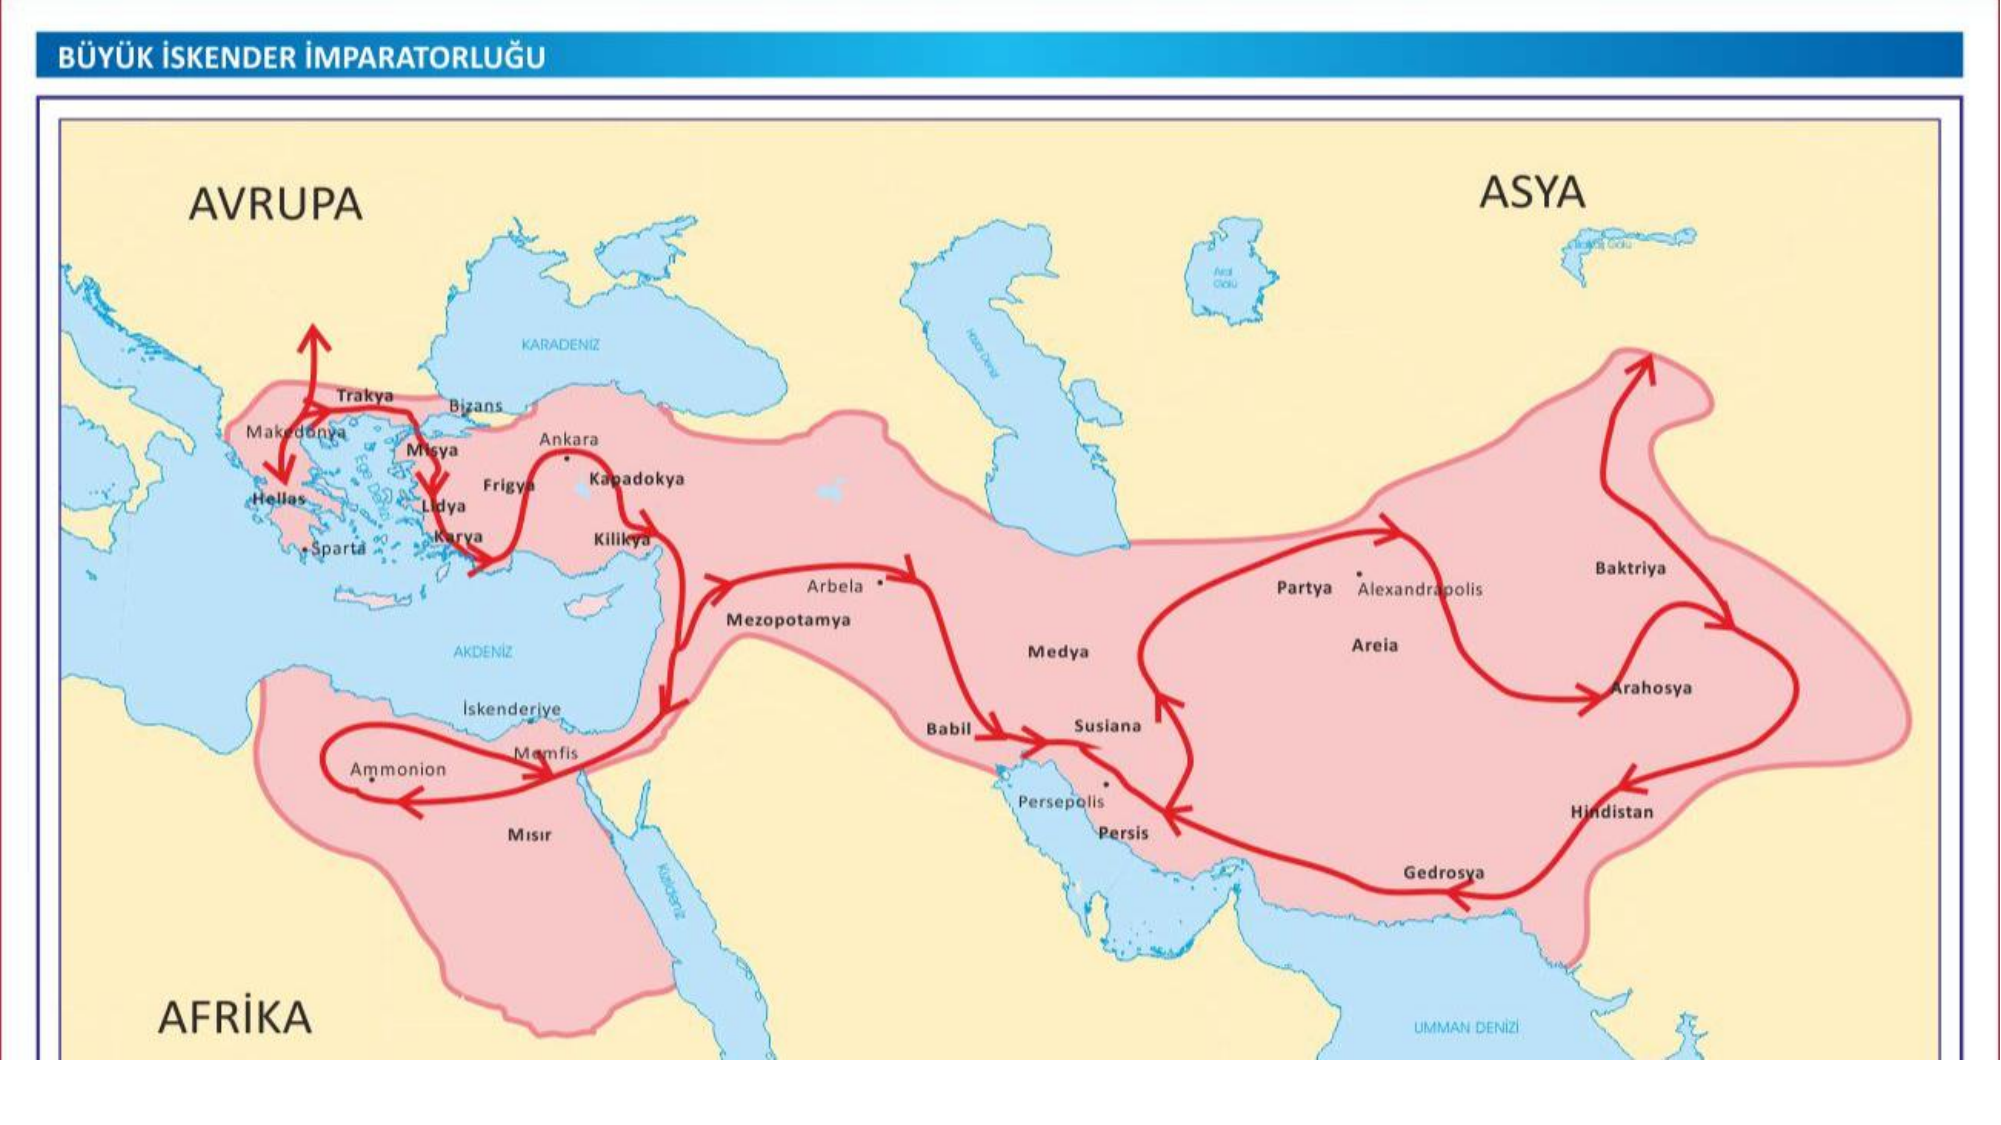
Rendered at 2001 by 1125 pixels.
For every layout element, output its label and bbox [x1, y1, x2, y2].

list [0, 0, 2000, 1060]
